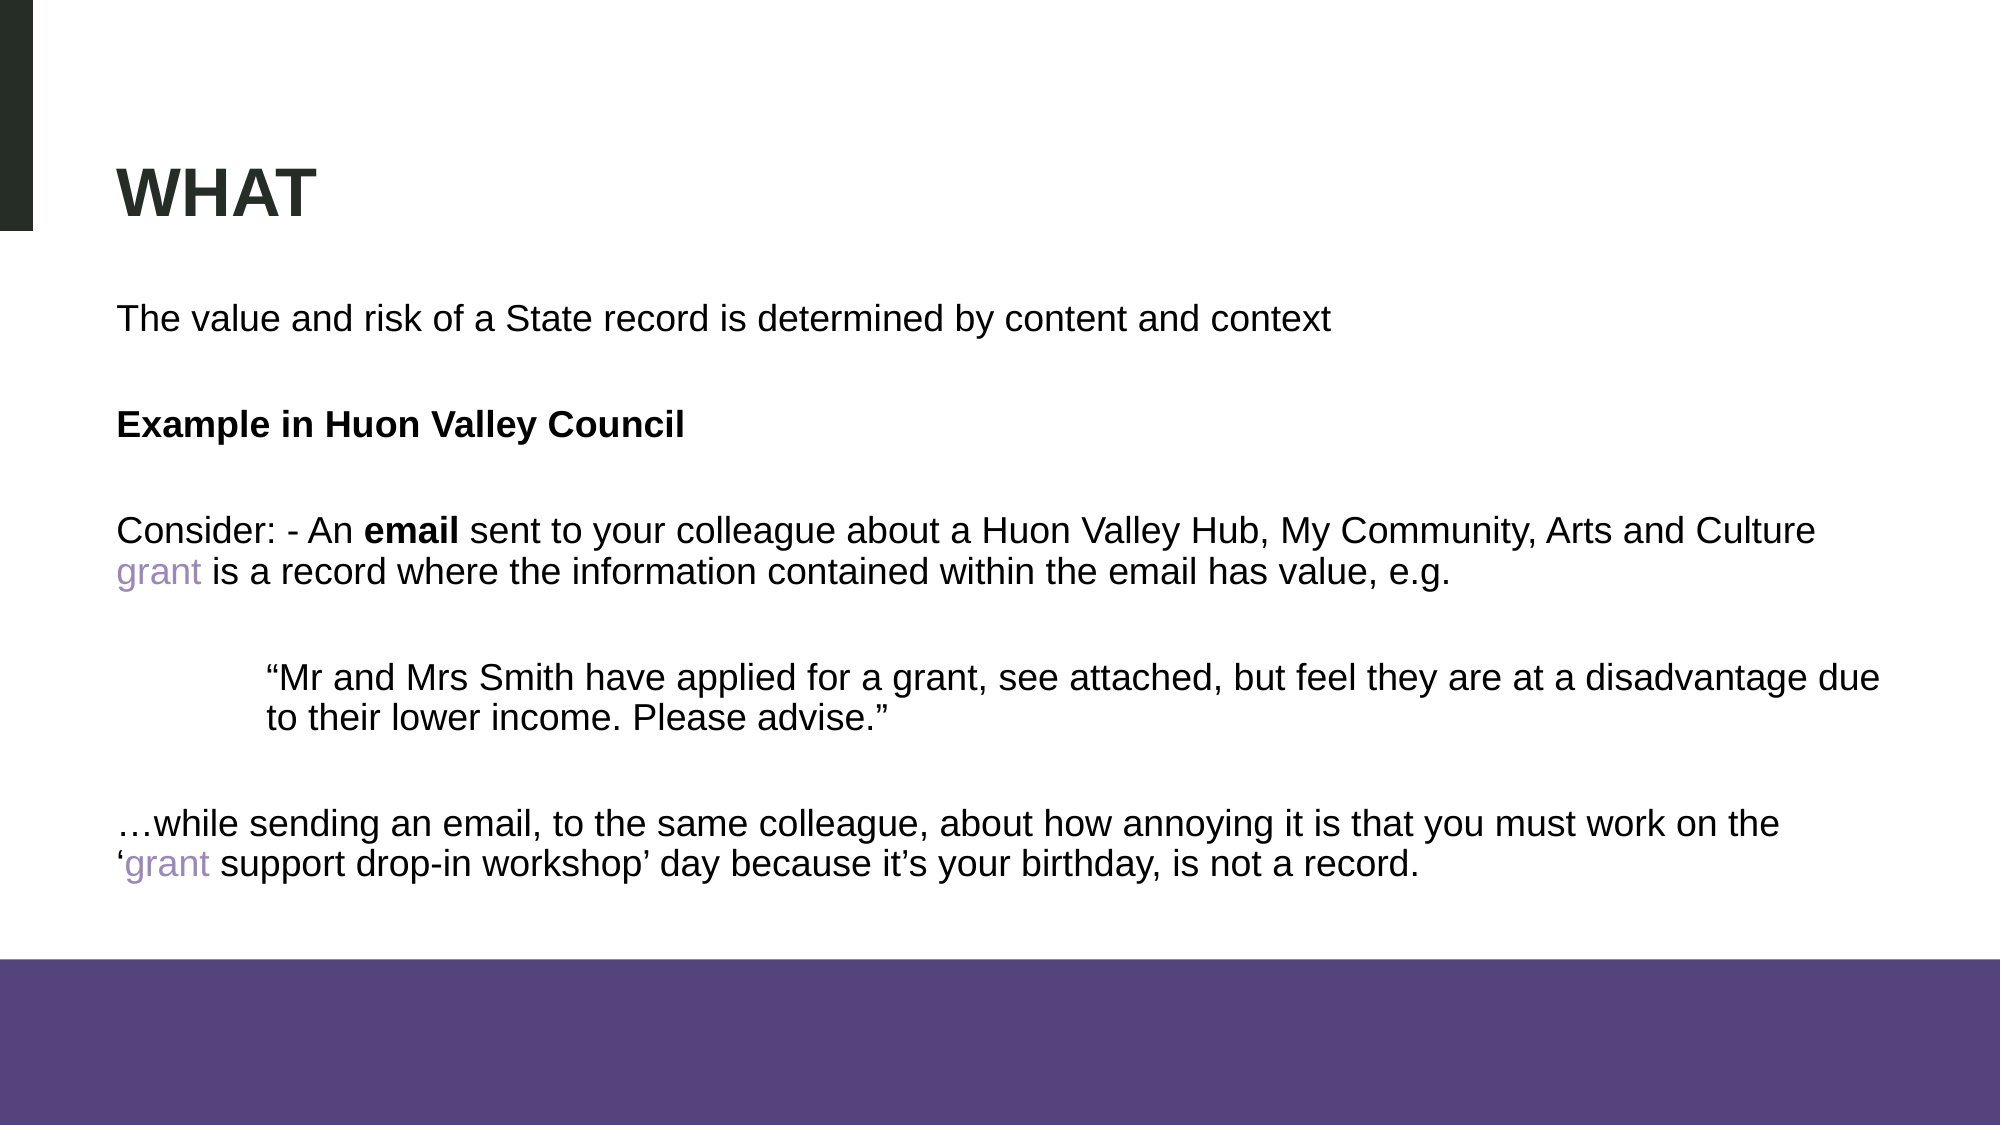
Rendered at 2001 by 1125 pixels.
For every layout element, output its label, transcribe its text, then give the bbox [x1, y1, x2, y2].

list The value and risk of a State record is determined by content and context Example in Huon Valley Council Consider: - An email sent to your colleague about a Huon Valley Hub, My Community, Arts and Culture grant is a record where the information contained within the email has value, e.g. “Mr and Mrs Smith have applied for a grant, see attached, but feel they are at a disadvantage due to their lower income. Please advise.” …while sending an email, to the same colleague, about how annoying it is that you must work on the ‘grant support drop-in workshop’ day because it’s your birthday, is not a record. [116, 299, 1884, 907]
title What [116, 65, 1884, 231]
